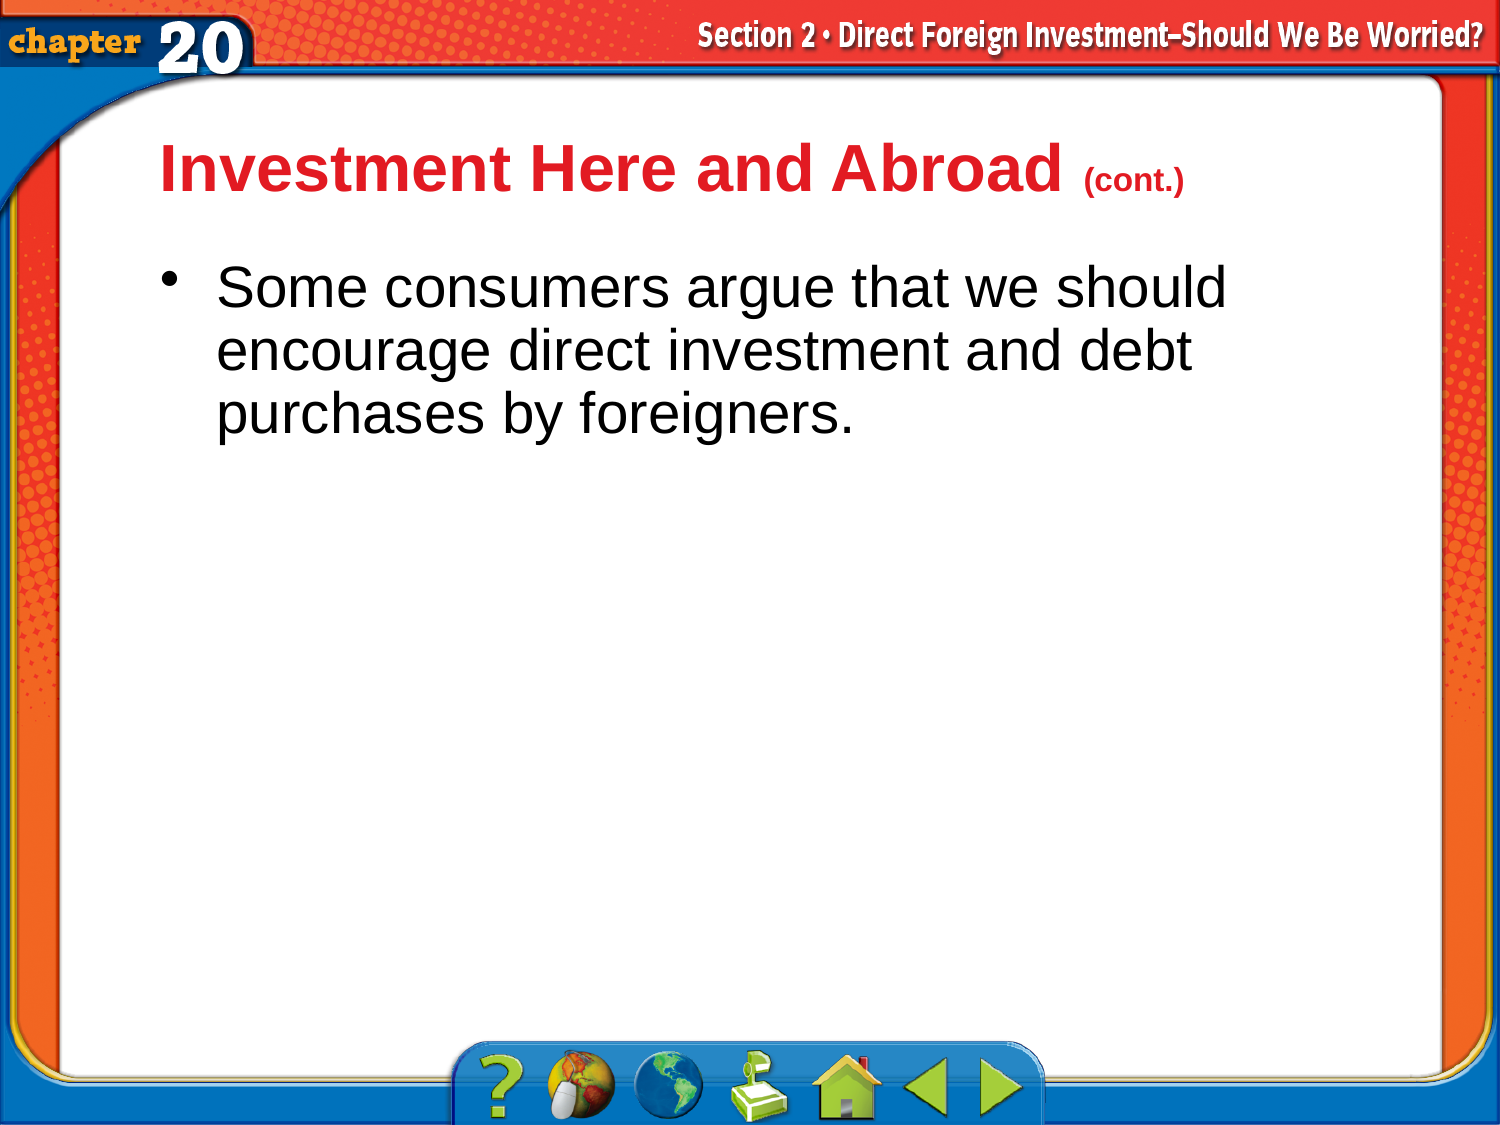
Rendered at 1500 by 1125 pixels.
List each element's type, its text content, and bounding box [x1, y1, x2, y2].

text_box Some consumers argue that we should encourage direct investment and debt purchases by foreigners. [145, 249, 1346, 329]
picture [0, 0, 1500, 1125]
text_box Investment Here and Abroad (cont.) [145, 126, 1308, 214]
